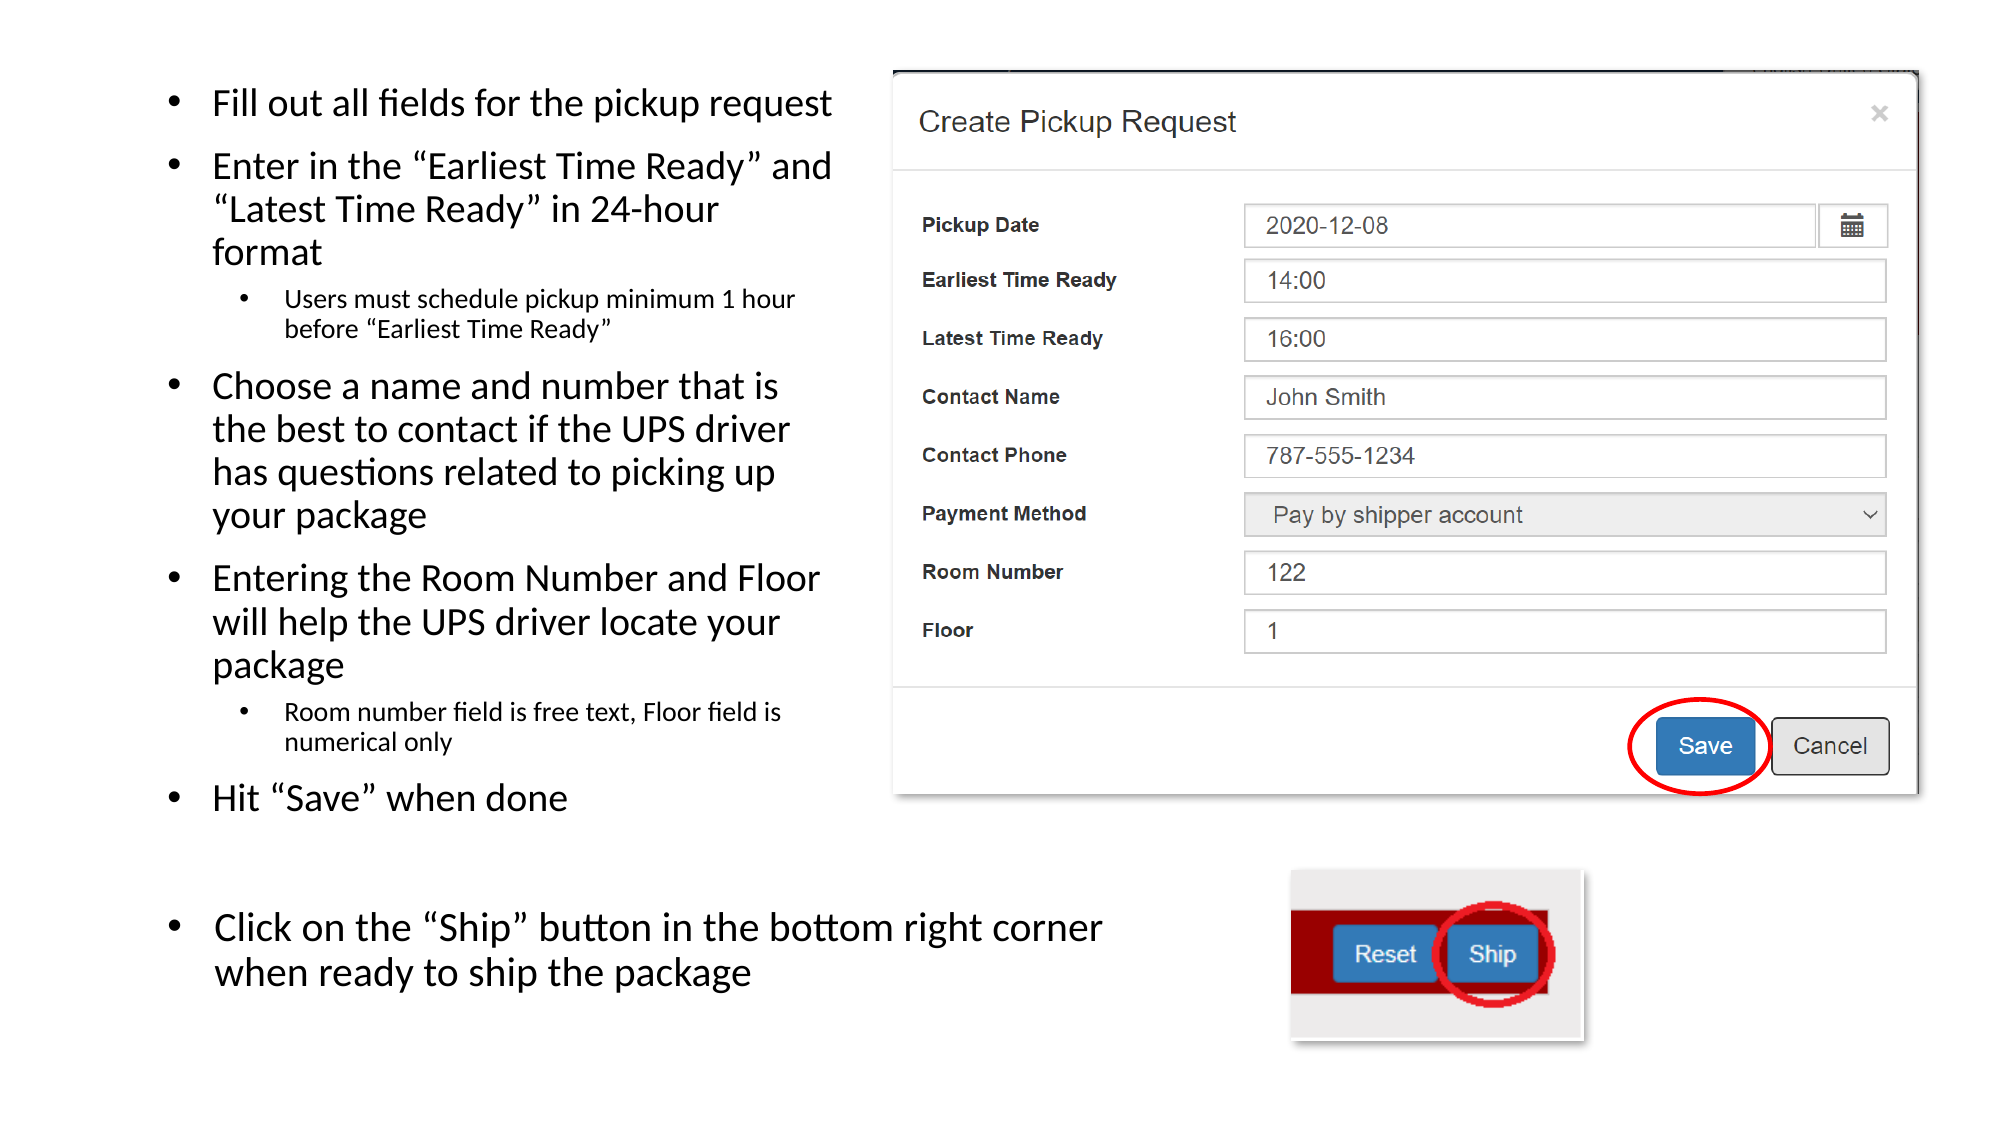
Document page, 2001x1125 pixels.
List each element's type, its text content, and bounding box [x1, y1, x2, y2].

text_box Click on the “Ship” button in the bottom right corner when ready to ship the package [152, 837, 1214, 1018]
list Fill out all fields for the pickup request Enter in the “Earliest Time Ready” and “Latest Time Ready” in 24-hour format Users must schedule pickup minimum 1 hour before “Earliest Time Ready” Choose a name and number that is the best to contact if the UPS driver has questions related to picking up your package Entering the Room Number and Floor will help the UPS driver locate your package Room number field is free text, Floor field is numerical only Hit “Save” when done [152, 74, 851, 837]
picture [893, 70, 1919, 794]
picture [1291, 870, 1584, 1041]
